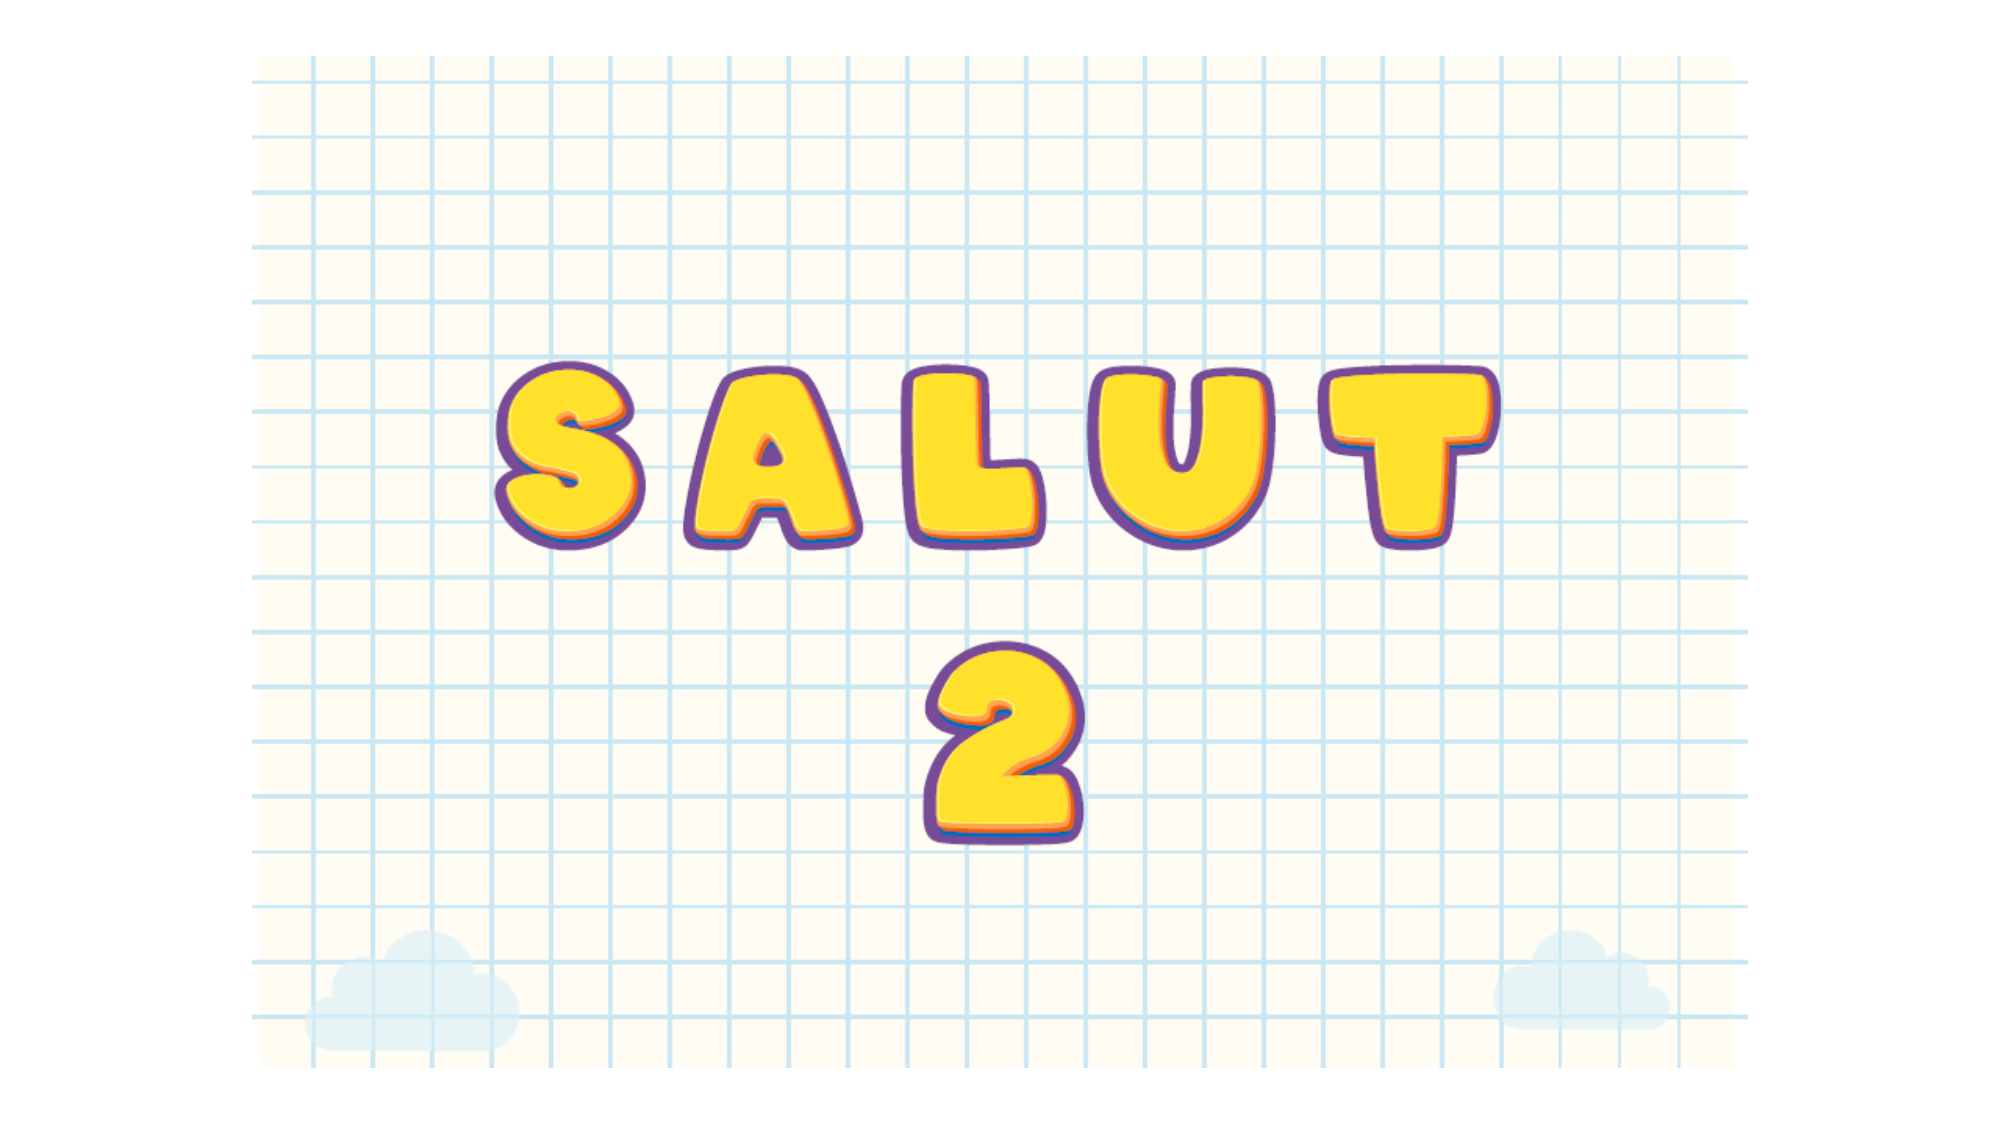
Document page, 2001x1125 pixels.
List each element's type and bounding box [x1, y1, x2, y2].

picture [252, 56, 1748, 1068]
